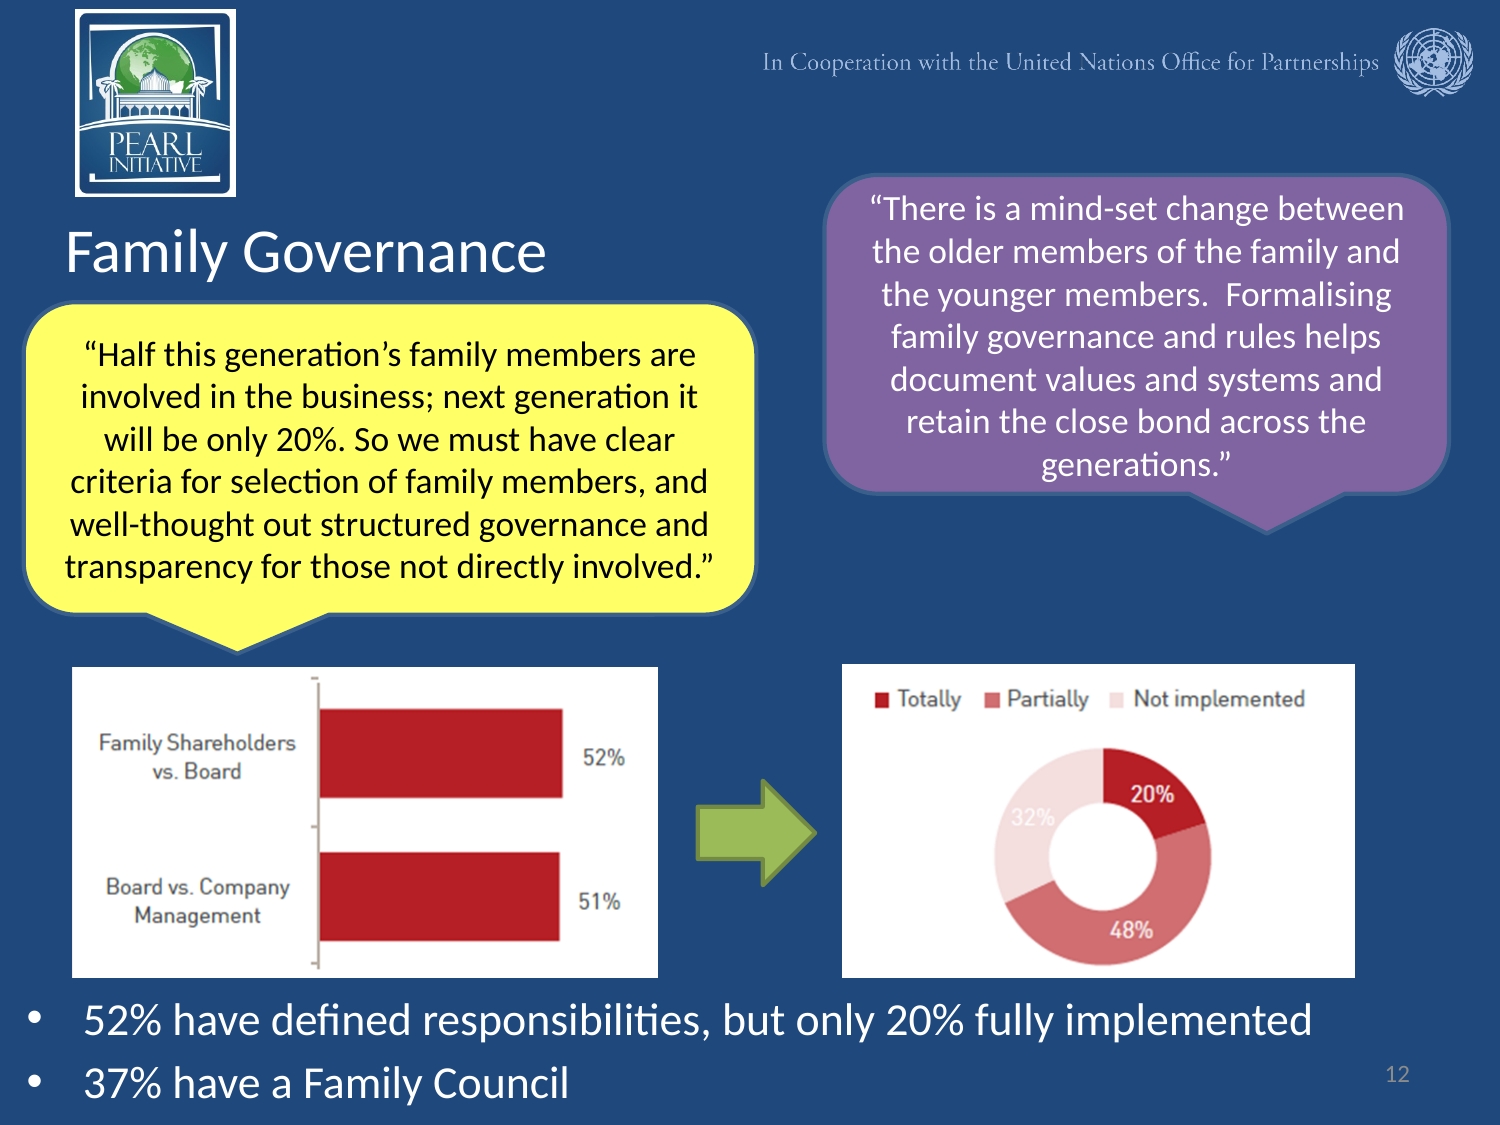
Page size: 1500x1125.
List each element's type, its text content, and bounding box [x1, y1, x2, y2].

text_box [695, 778, 818, 888]
picture [71, 667, 659, 978]
picture [762, 28, 1473, 97]
text_box “Half this generation’s family members are involved in the business; next generation it will be only 20%. So we must have clear criteria for selection of family members, and well-thought out structured governance and transparency for those not directly involved.” [21, 300, 759, 656]
slide_number 12 [1074, 1042, 1425, 1103]
list 52% have defined responsibilities, but only 20% fully implemented 37% have a Family Council [11, 912, 1424, 1125]
title Family Governance [50, 153, 1438, 341]
text_box “There is a mind-set change between the older members of the family and the younger members. Formalising family governance and rules helps document values and systems and retain the close bond across the generations.” [822, 172, 1452, 536]
picture [842, 664, 1356, 978]
picture [75, 9, 236, 153]
